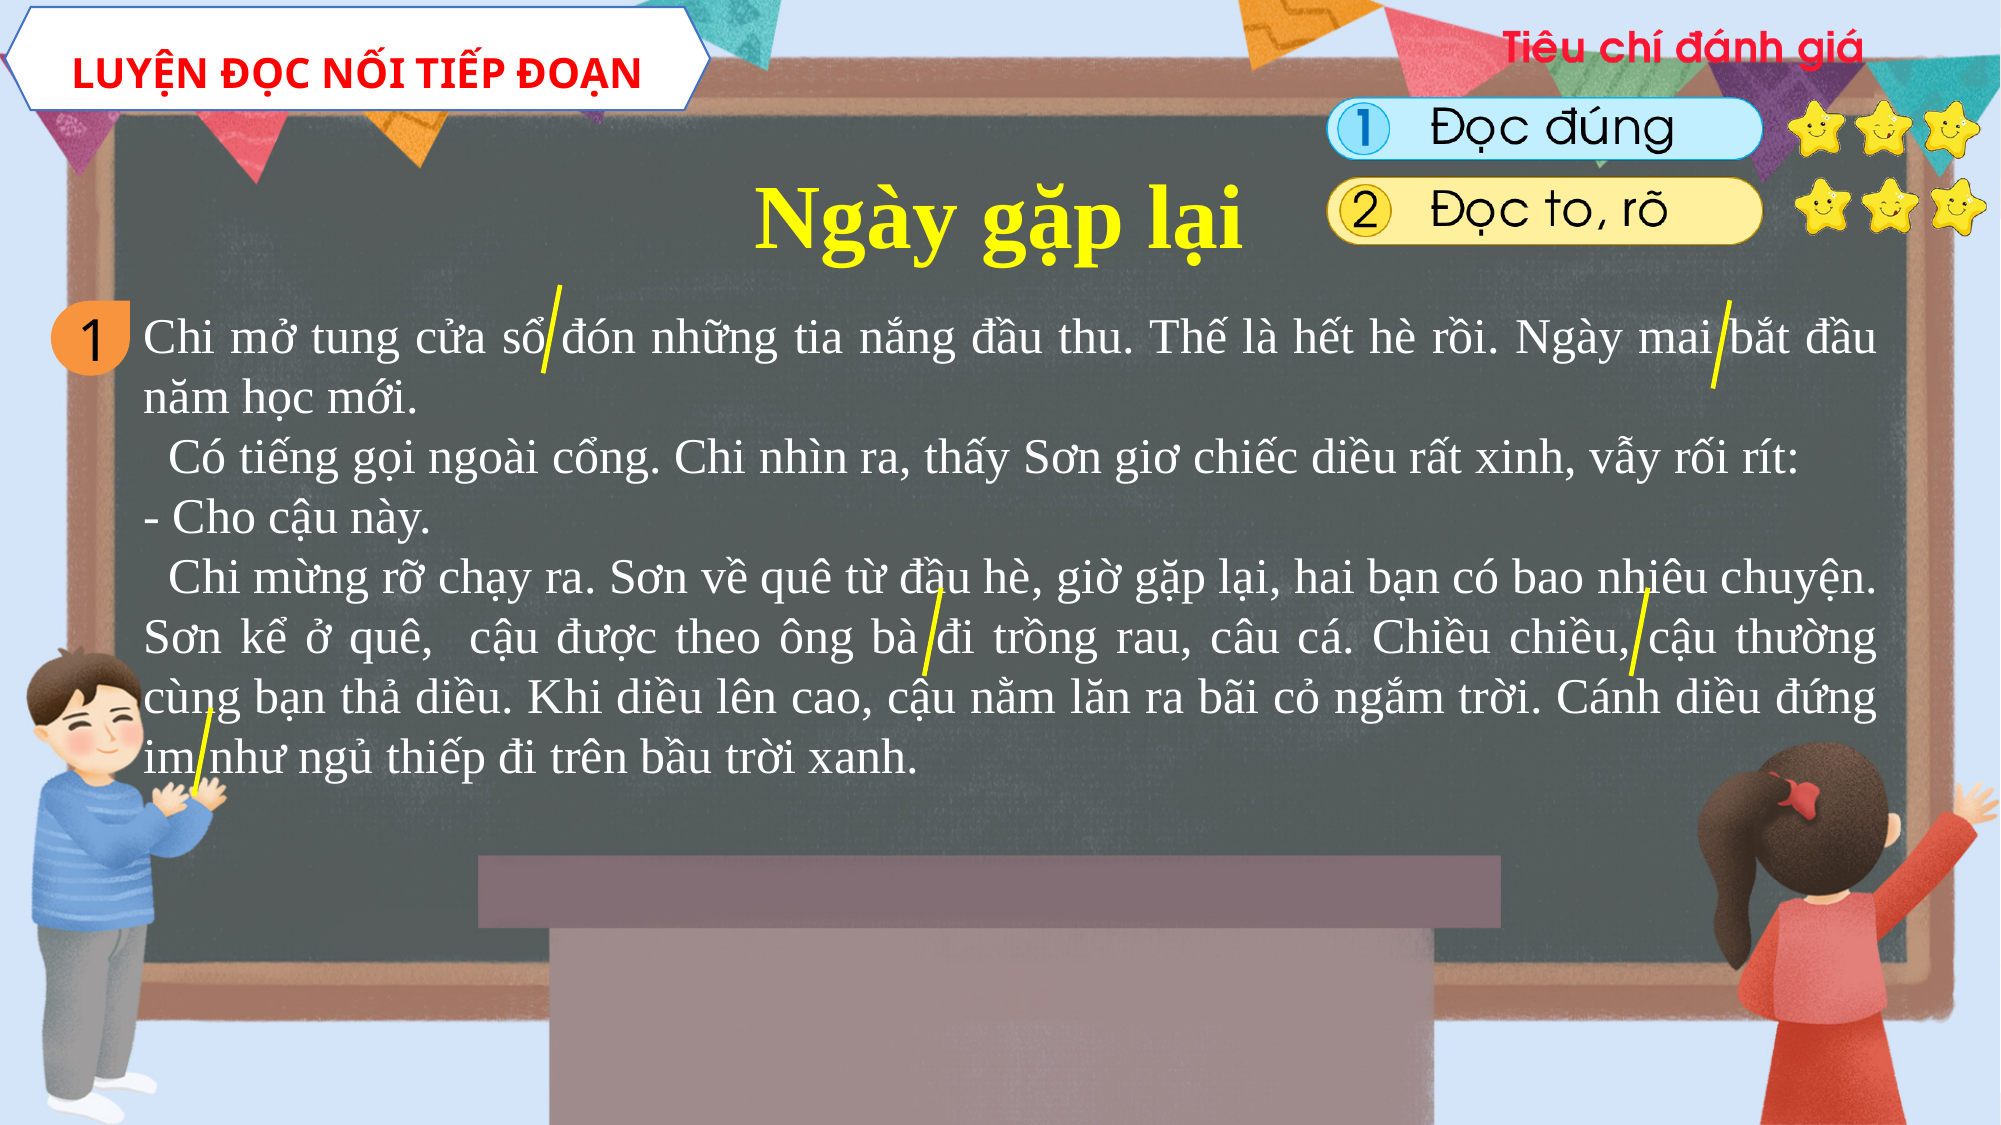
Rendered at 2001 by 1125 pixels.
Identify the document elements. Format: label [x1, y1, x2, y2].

text_box [1630, 587, 1648, 676]
text_box [1712, 300, 1730, 389]
picture [0, 0, 2001, 1125]
text_box [924, 587, 942, 676]
text_box [0, 6, 801, 111]
text_box [193, 707, 211, 796]
text_box [543, 284, 561, 374]
